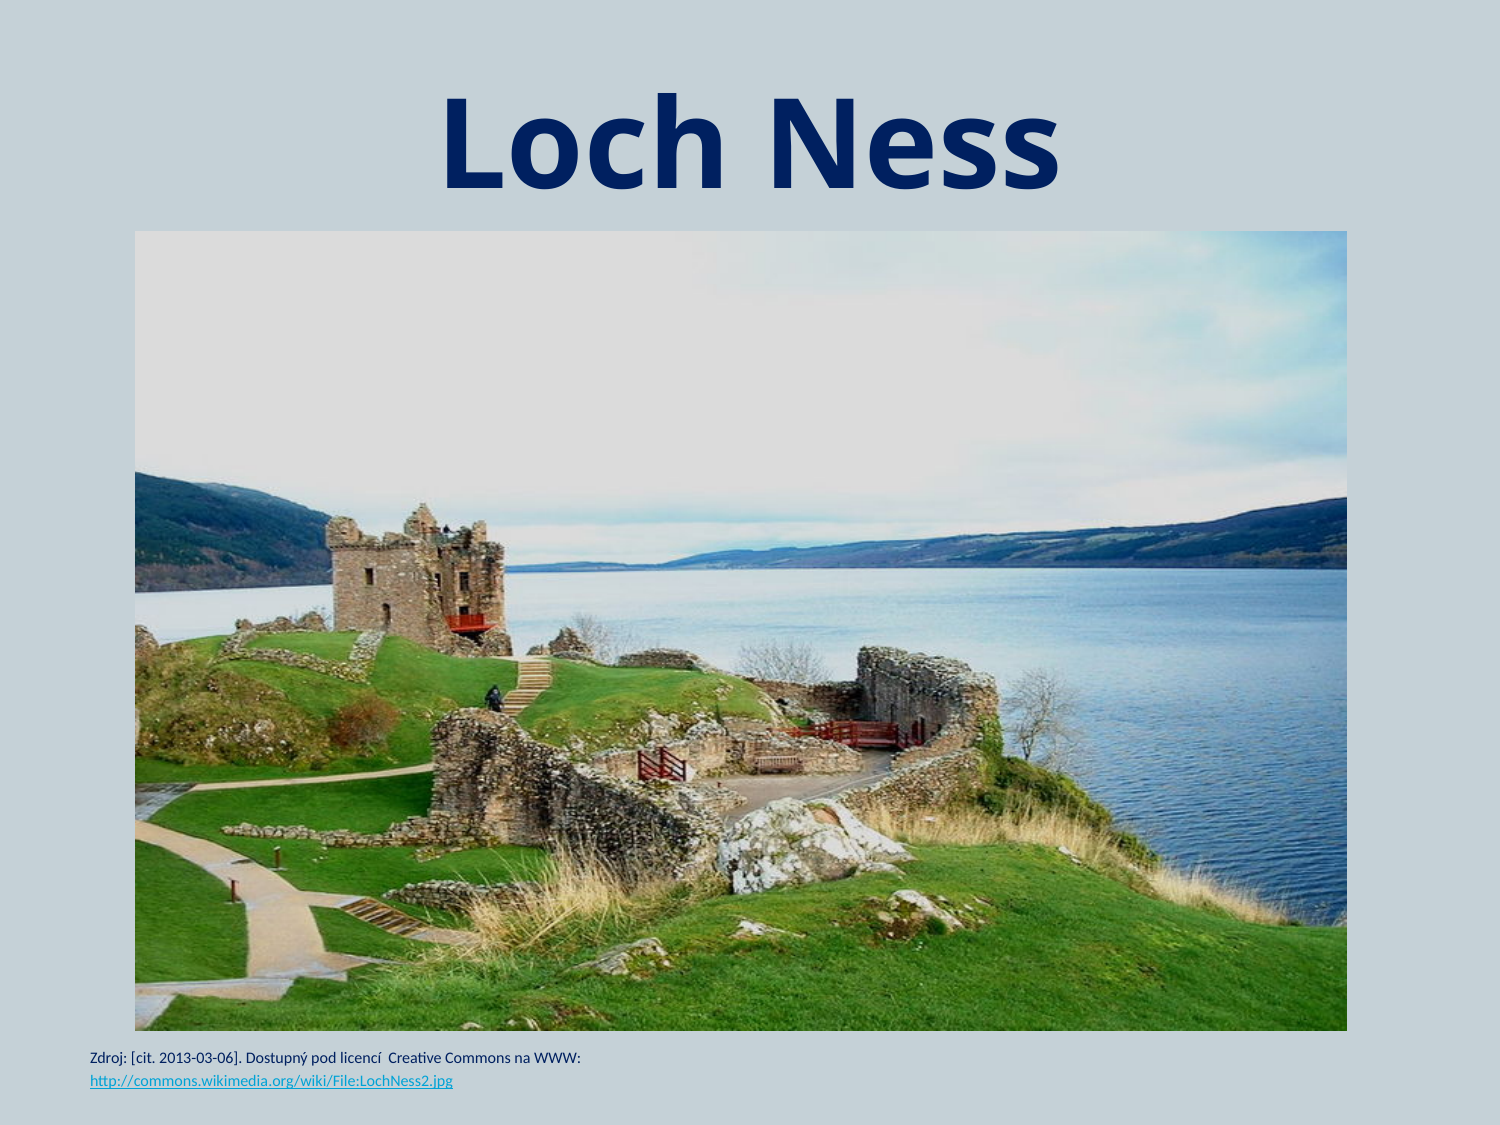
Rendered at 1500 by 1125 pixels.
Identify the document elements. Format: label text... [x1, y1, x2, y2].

list Zdroj: [cit. 2013-03-06]. Dostupný pod licencí Creative Commons na WWW: http://commons.wikimedia.org/wiki/File:LochNess2.jpg [75, 262, 1425, 1106]
title Loch Ness [75, 45, 1425, 233]
picture [135, 231, 1347, 1031]
